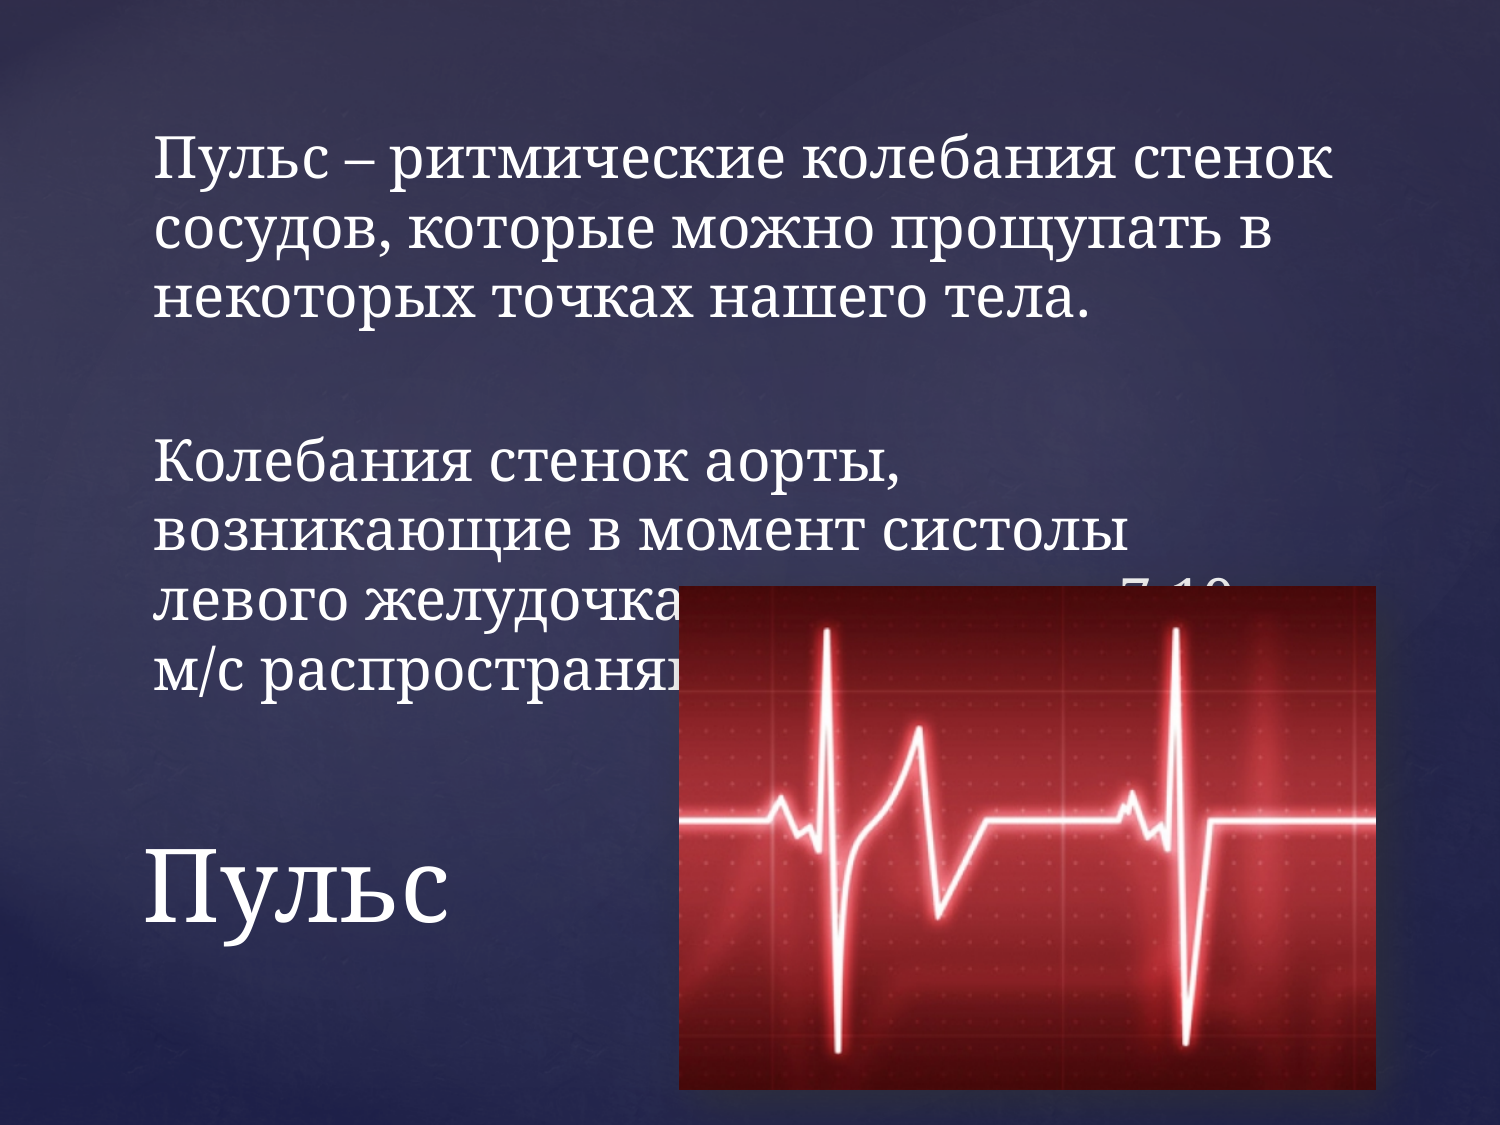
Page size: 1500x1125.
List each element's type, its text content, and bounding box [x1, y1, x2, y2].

picture [678, 585, 1377, 1090]
title Пульс [127, 800, 661, 950]
list Пульс – ритмические колебания стенок сосудов, которые можно прощупать в некоторых точках нашего тела. Колебания стенок аорты, возникающие в момент систолы левого желудочка, со скоростью 7-10 м/с распространяются по артериям. [135, 112, 1350, 713]
